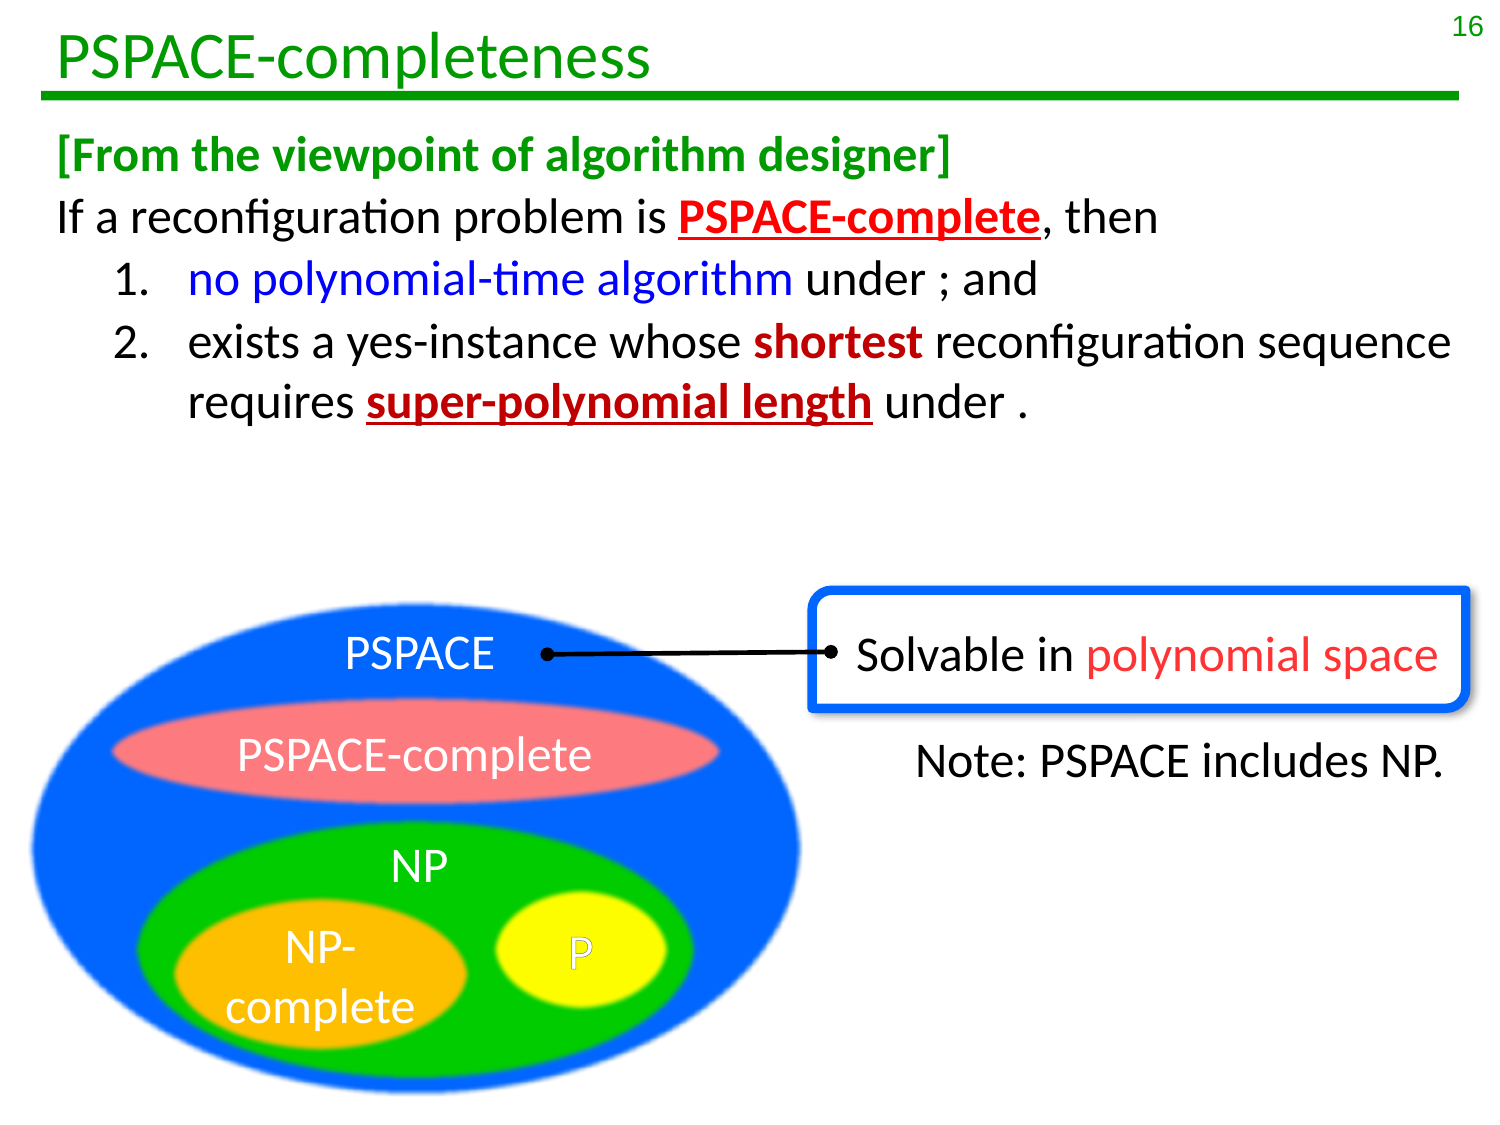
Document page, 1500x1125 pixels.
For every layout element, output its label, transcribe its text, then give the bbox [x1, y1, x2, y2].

slide_number 16 [1460, 0, 1500, 79]
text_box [547, 589, 1466, 709]
title PSPACE-completeness [40, 0, 1460, 104]
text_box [29, 601, 801, 1095]
text_box Note: PSPACE includes NP. [868, 720, 1471, 795]
